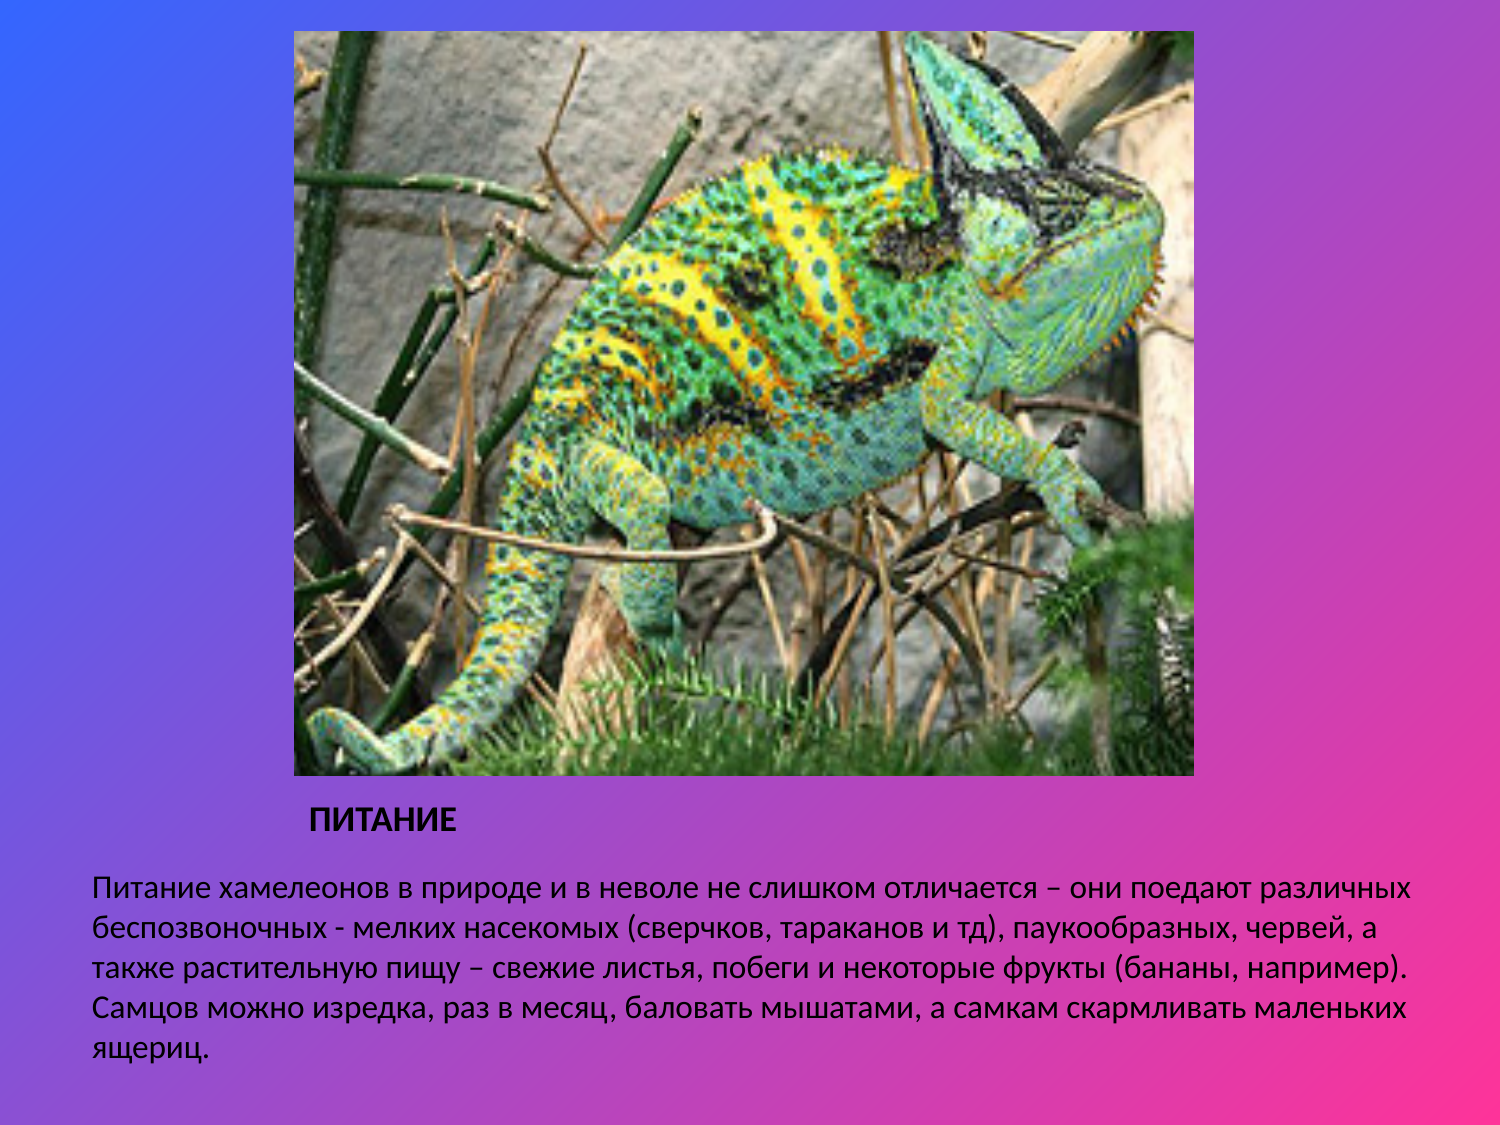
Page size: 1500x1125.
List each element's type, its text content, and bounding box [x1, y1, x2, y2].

list Питание хамелеонов в природе и в неволе не слишком отличается – они поедают различных беспозвоночных - мелких насекомых (сверчков, тараканов и тд), паукообразных, червей, а также растительную пищу – свежие листья, побеги и некоторые фрукты (бананы, например). Самцов можно изредка, раз в месяц, баловать мышатами, а самкам скармливать маленьких ящериц. [76, 857, 1460, 1107]
title ПИТАНИЕ [293, 787, 1195, 847]
picture [294, 31, 1194, 776]
